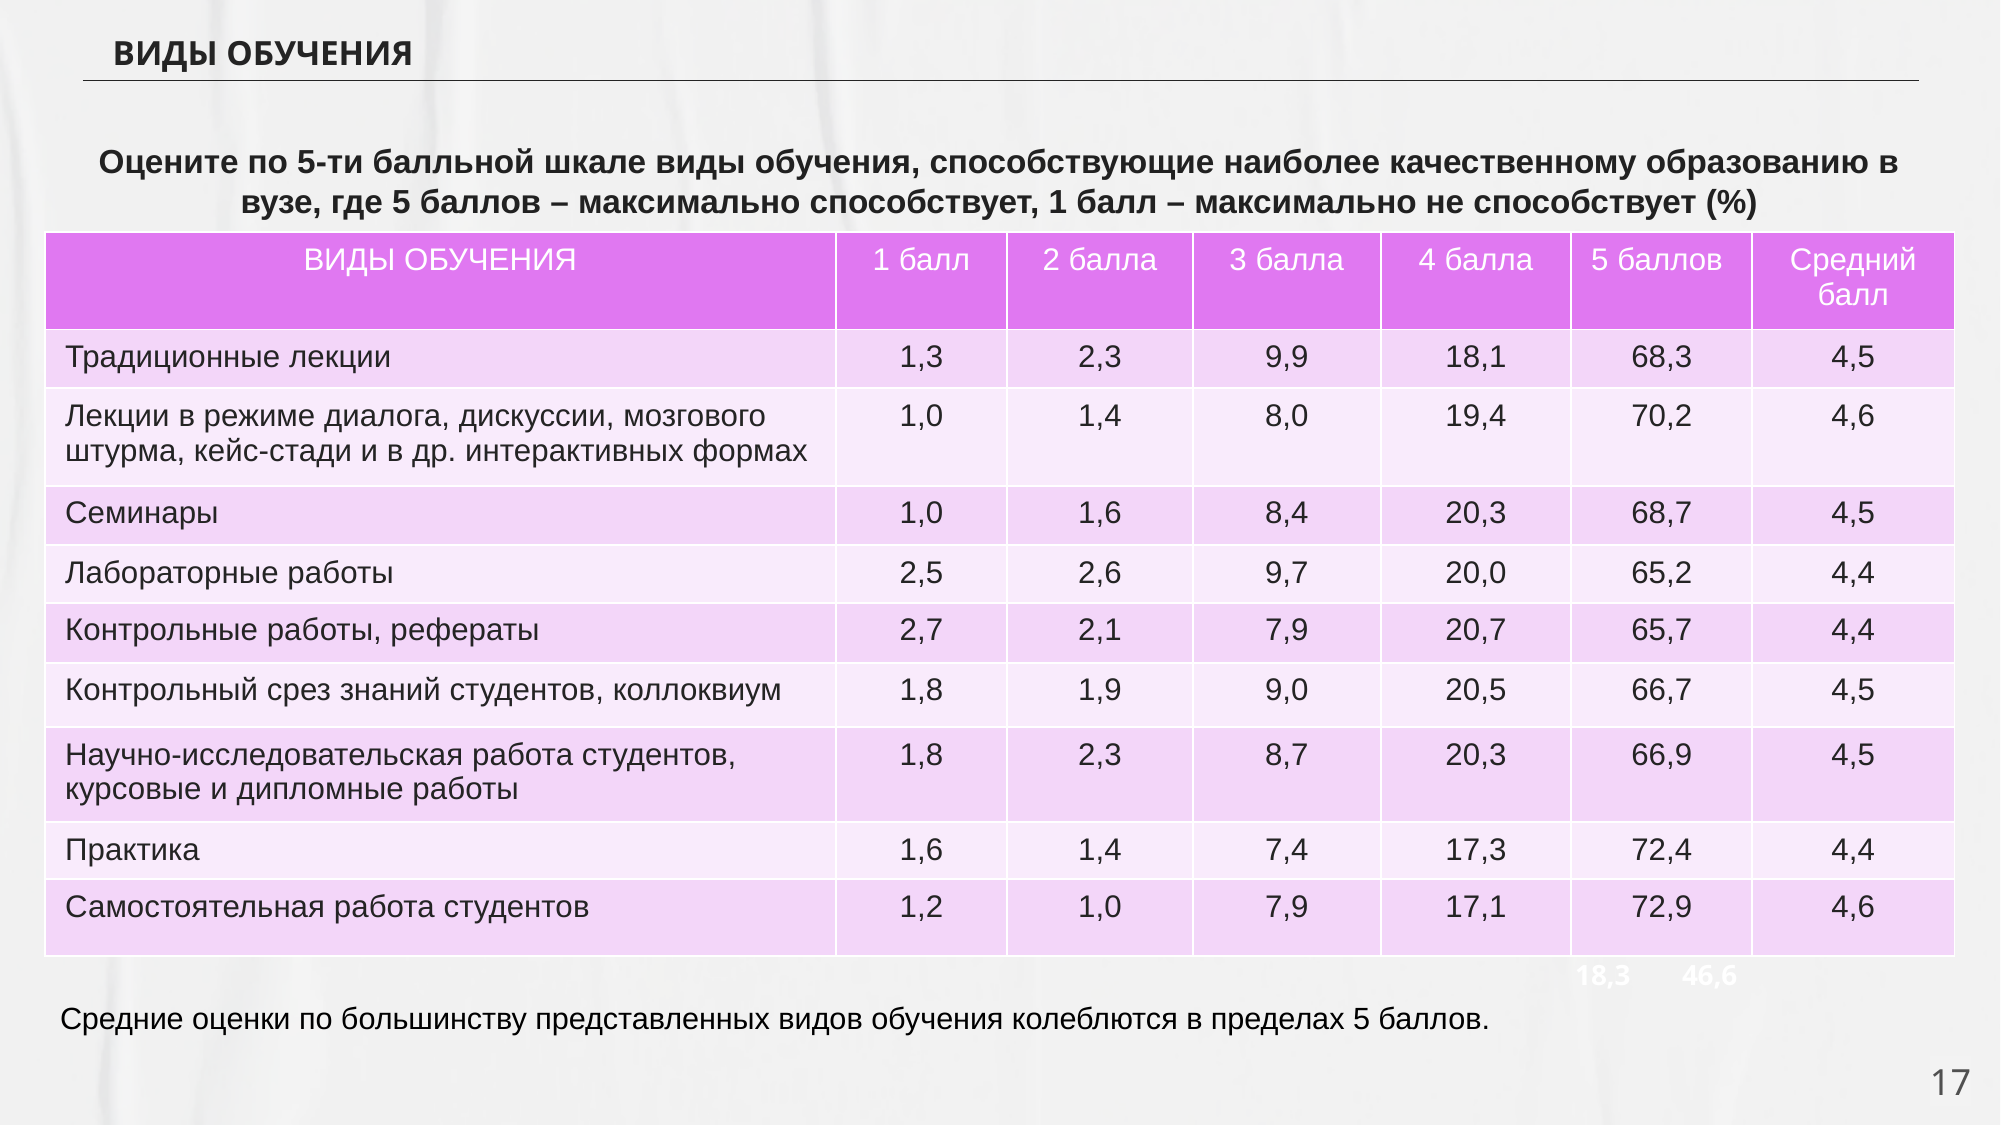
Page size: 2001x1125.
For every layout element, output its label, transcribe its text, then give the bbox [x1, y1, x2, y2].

table_header 5 баллов [1572, 233, 1751, 329]
table_cell 2,5 [837, 546, 1006, 602]
table_cell 20,3 [1382, 728, 1570, 821]
table_cell 72,9 [1572, 880, 1751, 954]
table_cell 4,4 [1753, 546, 1954, 602]
table_cell 1,8 [837, 728, 1006, 821]
table_cell 1,3 [837, 330, 1006, 387]
table_cell 4,4 [1753, 604, 1954, 662]
table_cell 2,6 [1008, 546, 1192, 602]
table_cell Семинары [46, 487, 835, 544]
table_cell 65,2 [1572, 546, 1751, 602]
table_cell 2,7 [837, 604, 1006, 662]
table_cell 66,9 [1572, 728, 1751, 821]
table_cell 1,6 [837, 823, 1006, 878]
table_cell Контрольные работы, рефераты [46, 604, 835, 662]
slide_number 17 [1871, 1038, 1992, 1125]
table_cell 4,6 [1753, 389, 1954, 485]
table_cell Лабораторные работы [46, 546, 835, 602]
table_cell 17,1 [1382, 880, 1570, 954]
table_cell 1,0 [1008, 880, 1192, 954]
table_cell 1,4 [1008, 823, 1192, 878]
table_cell 66,7 [1572, 664, 1751, 726]
table_header 1 балл [837, 233, 1006, 329]
table_cell 18,1 [1382, 330, 1570, 387]
table_cell 1,0 [837, 389, 1006, 485]
table_cell 4,5 [1753, 487, 1954, 544]
table_cell Контрольный срез знаний студентов, коллоквиум [46, 664, 835, 726]
table_header 3 балла [1194, 233, 1380, 329]
table_cell 68,7 [1572, 487, 1751, 544]
picture [0, 0, 2001, 1125]
table_cell 1,6 [1008, 487, 1192, 544]
table_cell 9,0 [1194, 664, 1380, 726]
table_cell 4,6 [1753, 880, 1954, 954]
table_cell 1,2 [837, 880, 1006, 954]
table_cell 8,7 [1194, 728, 1380, 821]
table_header Средний балл [1753, 233, 1954, 329]
table_cell 20,7 [1382, 604, 1570, 662]
table_cell 4,5 [1753, 728, 1954, 821]
table_cell 1,9 [1008, 664, 1192, 726]
table_cell 4,4 [1753, 823, 1954, 878]
table_cell 19,4 [1382, 389, 1570, 485]
table_cell Самостоятельная работа студентов [46, 880, 835, 954]
table_cell 1,8 [837, 664, 1006, 726]
table_cell 8,0 [1194, 389, 1380, 485]
table_cell 7,4 [1194, 823, 1380, 878]
table_cell 2,3 [1008, 330, 1192, 387]
table_cell 2,1 [1008, 604, 1192, 662]
table_cell 1,0 [837, 487, 1006, 544]
table_cell 9,9 [1194, 330, 1380, 387]
table_cell Лекции в режиме диалога, дискуссии, мозгового штурма, кейс-стади и в др. интерактивных формах [46, 389, 835, 485]
table_cell 70,2 [1572, 389, 1751, 485]
table_cell 68,3 [1572, 330, 1751, 387]
title ВИДЫ ОБУЧЕНИЯ [97, 17, 484, 67]
table_cell Научно-исследовательская работа студентов, курсовые и дипломные работы [46, 728, 835, 821]
table_cell 2,3 [1008, 728, 1192, 821]
table_header 2 балла [1008, 233, 1192, 329]
table_header ВИДЫ ОБУЧЕНИЯ [46, 233, 835, 329]
text_box Оцените по 5-ти балльной шкале виды обучения, способствующие наиболее качественному образованию в вузе, где 5 баллов – максимально способствует, 1 балл – максимально не способствует (%) [45, 83, 1955, 231]
text_box Средние оценки по большинству представленных видов обучения колеблются в пределах 5 баллов. [45, 954, 1955, 1043]
table_cell Традиционные лекции [46, 330, 835, 387]
table_cell 65,7 [1572, 604, 1751, 662]
table_cell 20,0 [1382, 546, 1570, 602]
table_cell 7,9 [1194, 880, 1380, 954]
table_cell 7,9 [1194, 604, 1380, 662]
table_cell 1,4 [1008, 389, 1192, 485]
table_cell 20,5 [1382, 664, 1570, 726]
table_cell 4,5 [1753, 664, 1954, 726]
table_cell 20,3 [1382, 487, 1570, 544]
table_cell 9,7 [1194, 546, 1380, 602]
table_cell 8,4 [1194, 487, 1380, 544]
table_header 4 балла [1382, 233, 1570, 329]
table_cell Практика [46, 823, 835, 878]
table_cell 17,3 [1382, 823, 1570, 878]
table_cell 72,4 [1572, 823, 1751, 878]
table_cell 4,5 [1753, 330, 1954, 387]
